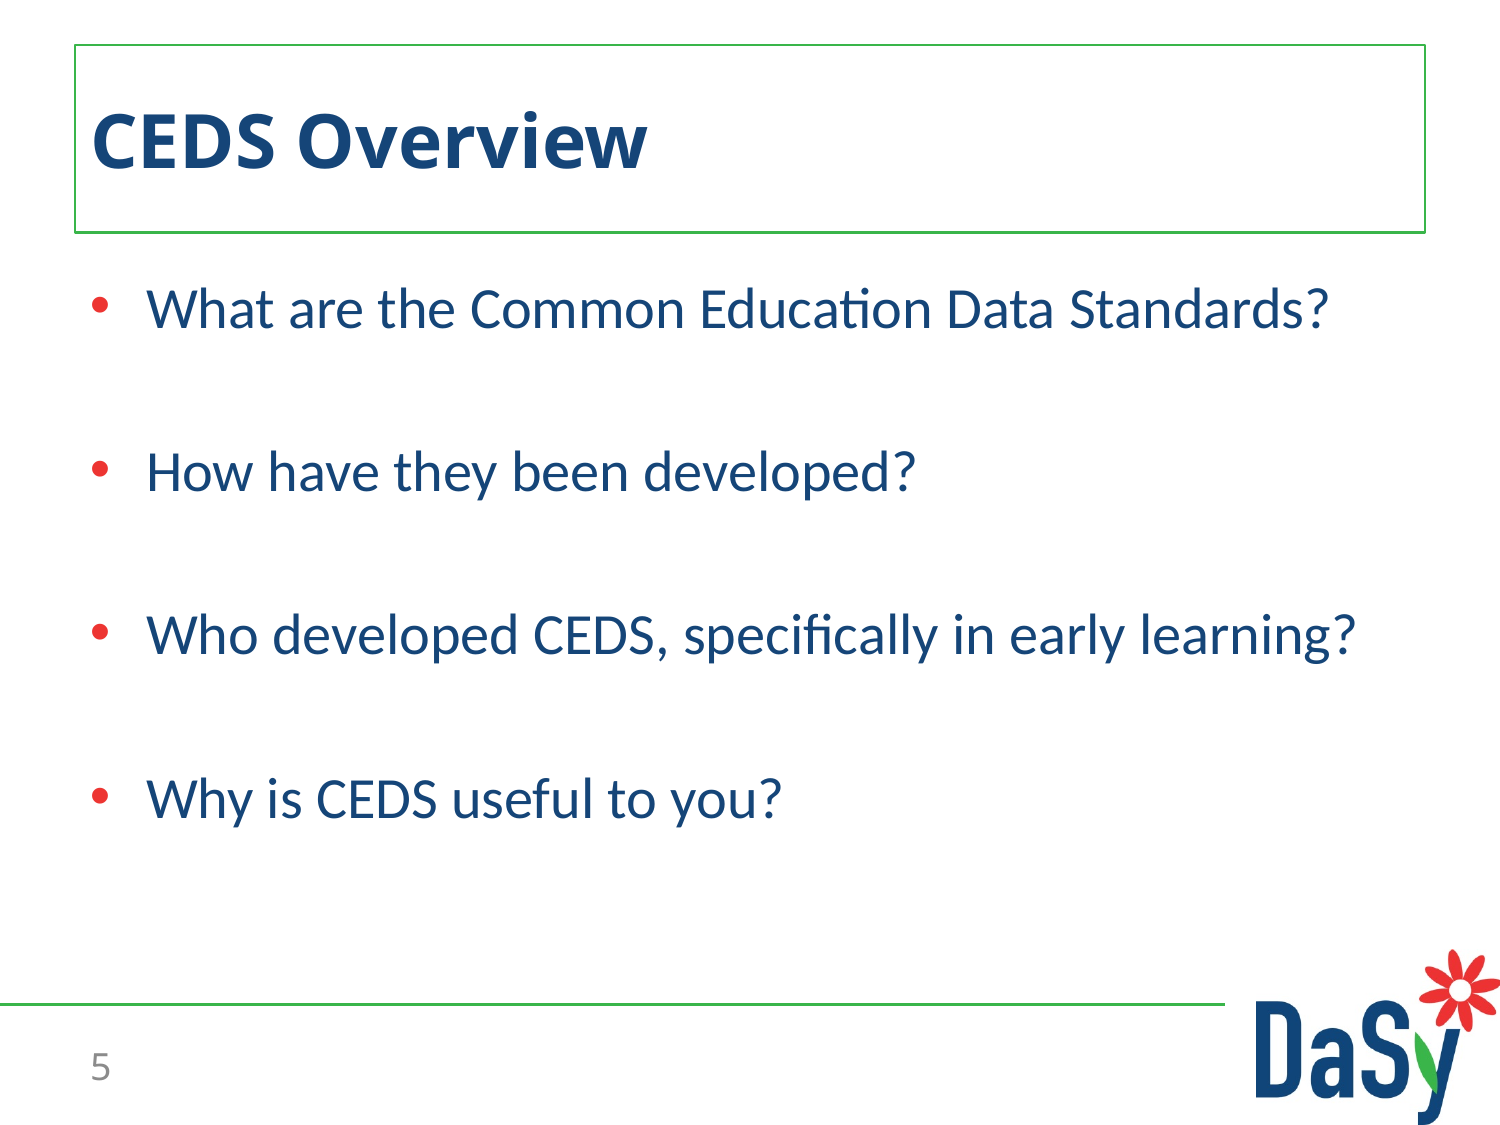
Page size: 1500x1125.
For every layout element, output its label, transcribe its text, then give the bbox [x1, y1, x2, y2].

picture [1256, 949, 1500, 1125]
slide_number 5 [75, 1038, 425, 1098]
list What are the Common Education Data Standards? How have they been developed? Who developed CEDS, specifically in early learning? Why is CEDS useful to you? [75, 262, 1425, 925]
title CEDS Overview [74, 44, 1426, 234]
